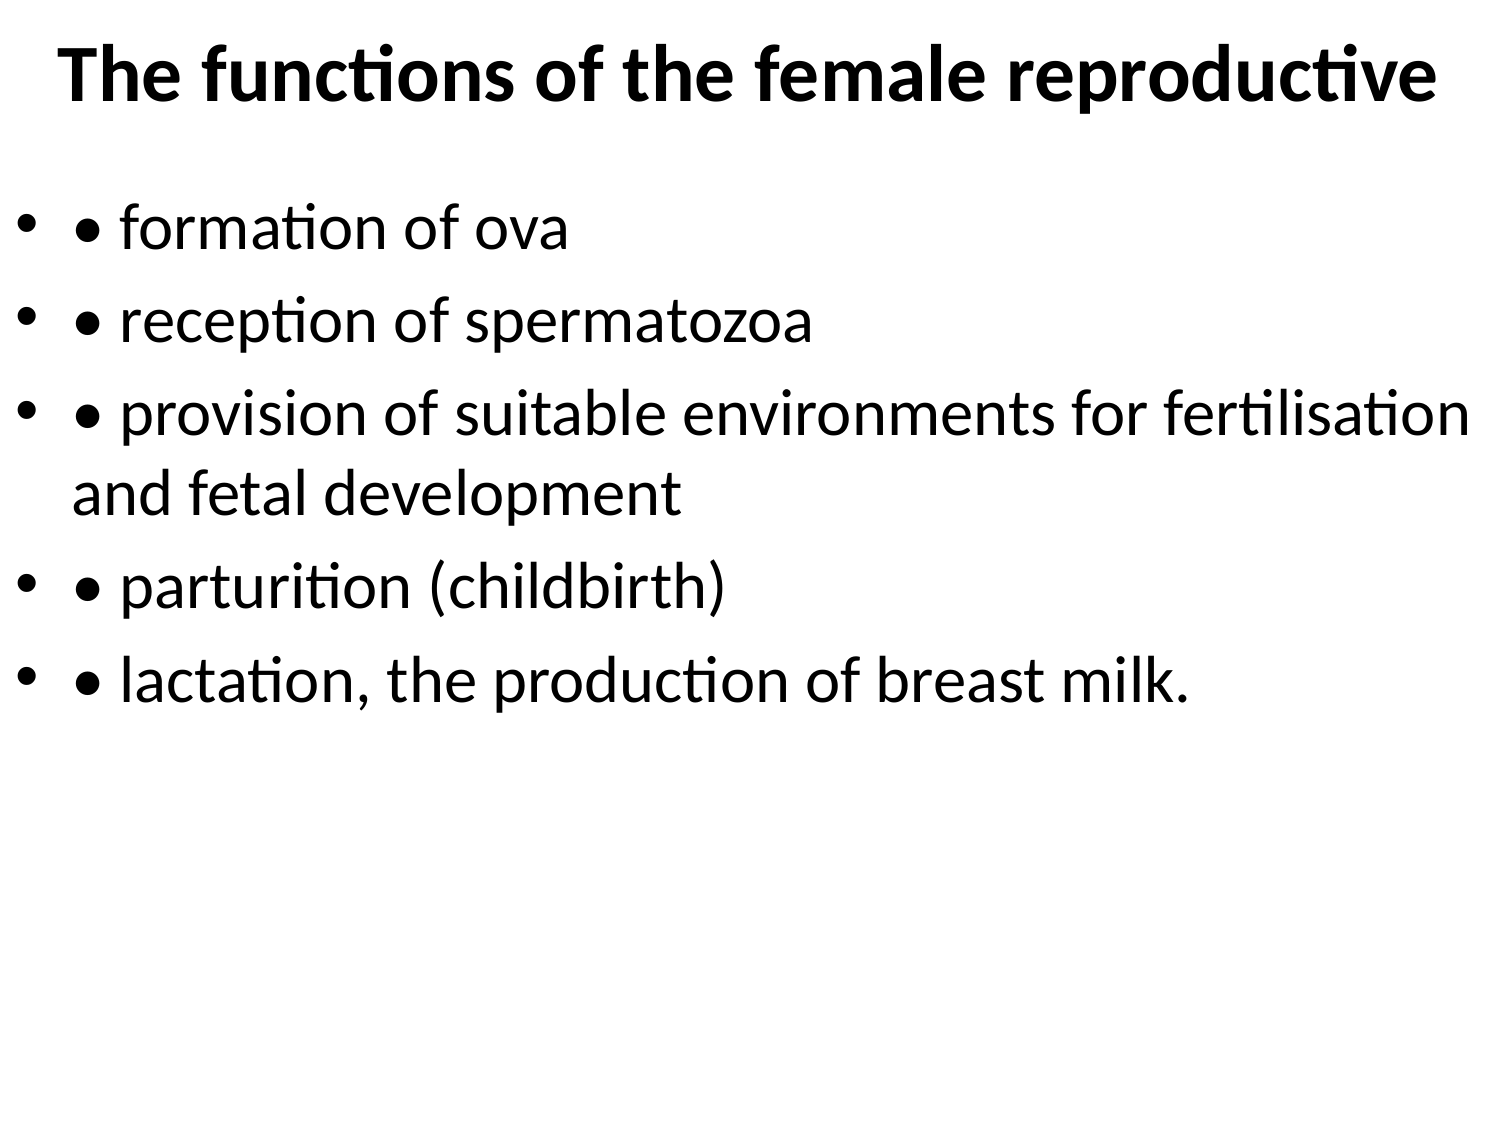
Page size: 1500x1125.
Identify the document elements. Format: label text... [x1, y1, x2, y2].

list • formation of ova • reception of spermatozoa • provision of suitable environments for fertilisation and fetal development • parturition (childbirth) • lactation, the production of breast milk. [0, 174, 1500, 1125]
title The functions of the female reproductive [0, 0, 1500, 163]
